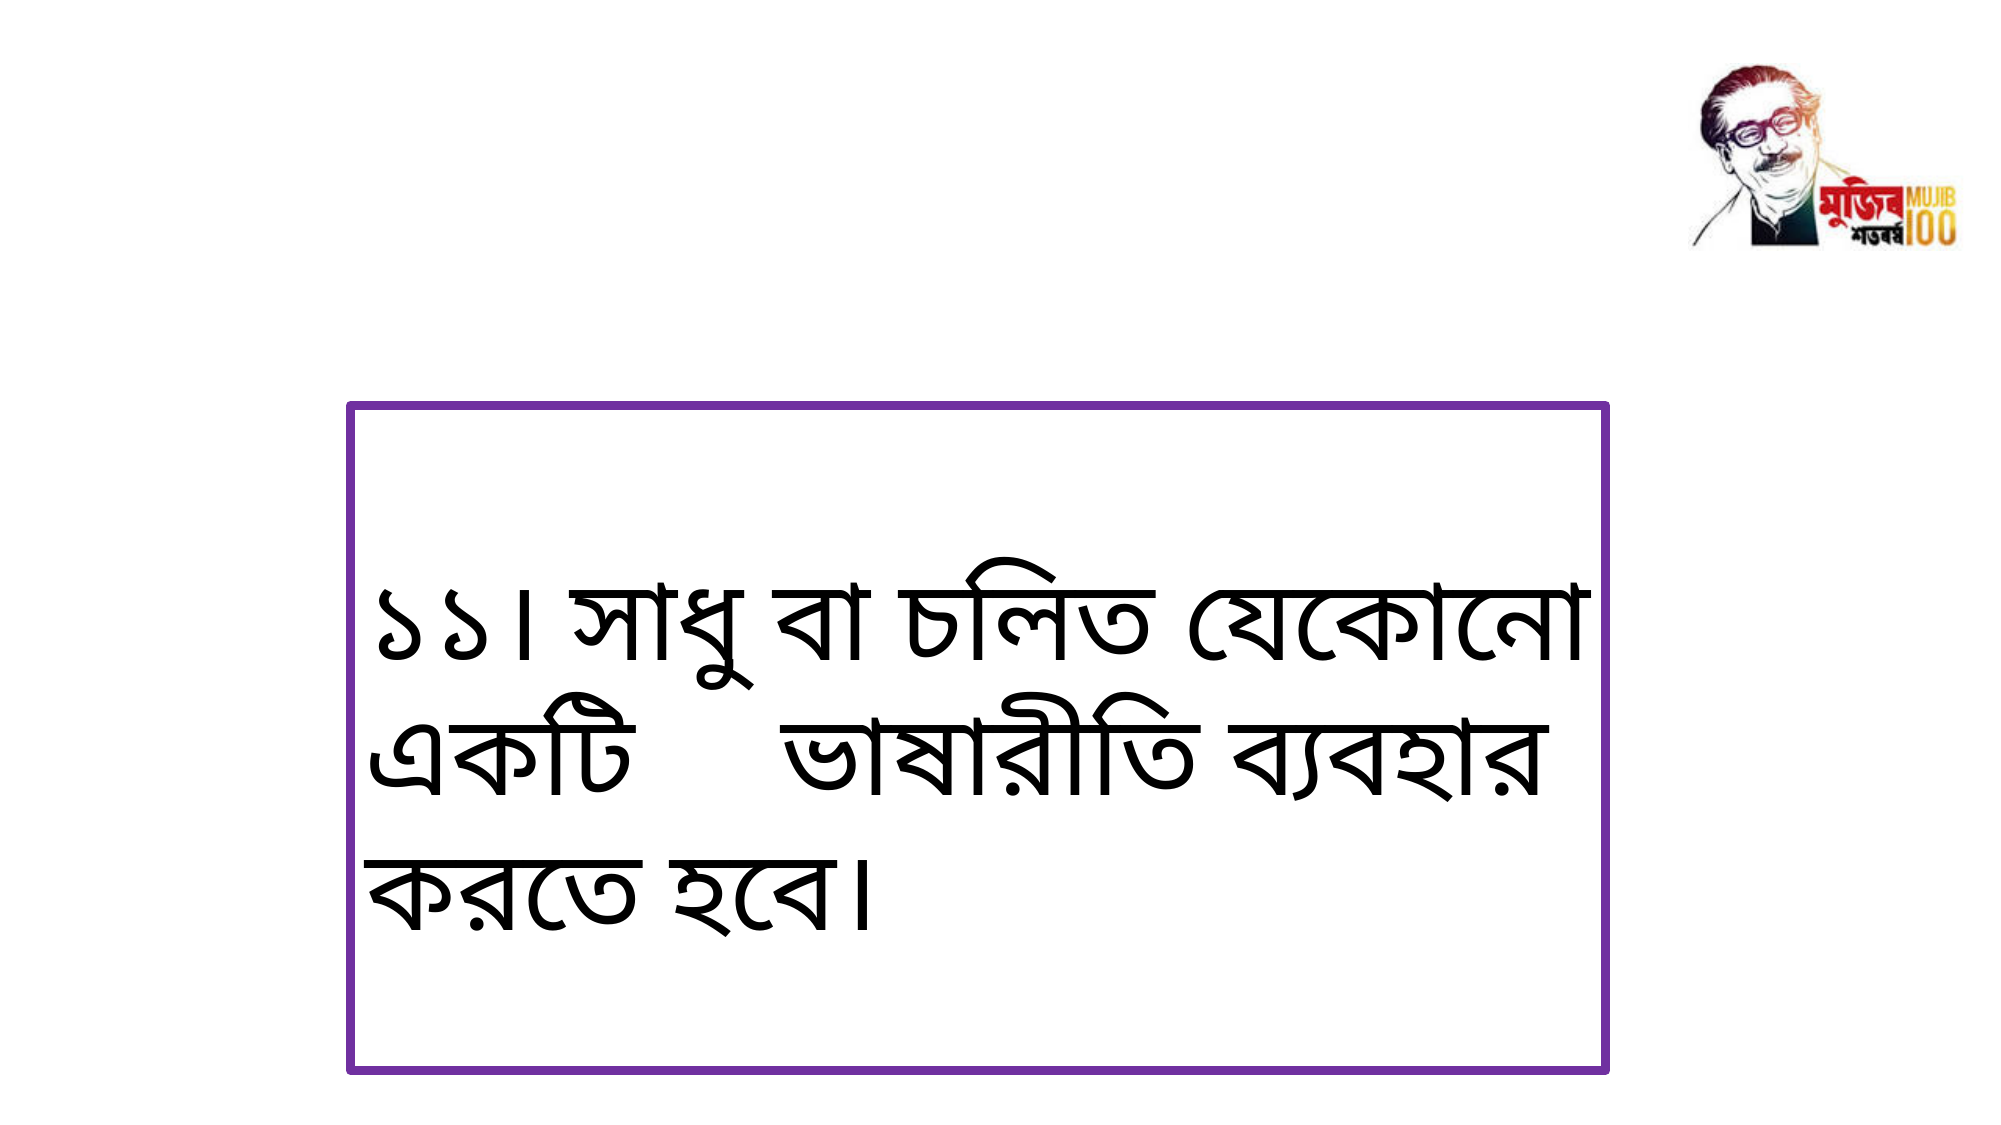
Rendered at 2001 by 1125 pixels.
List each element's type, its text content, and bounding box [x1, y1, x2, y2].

picture [1688, 63, 1968, 251]
text_box ১১। সাধু বা চলিত যেকোনো একটি ভাষারীতি ব্যবহার করতে হবে। [350, 405, 1606, 1071]
